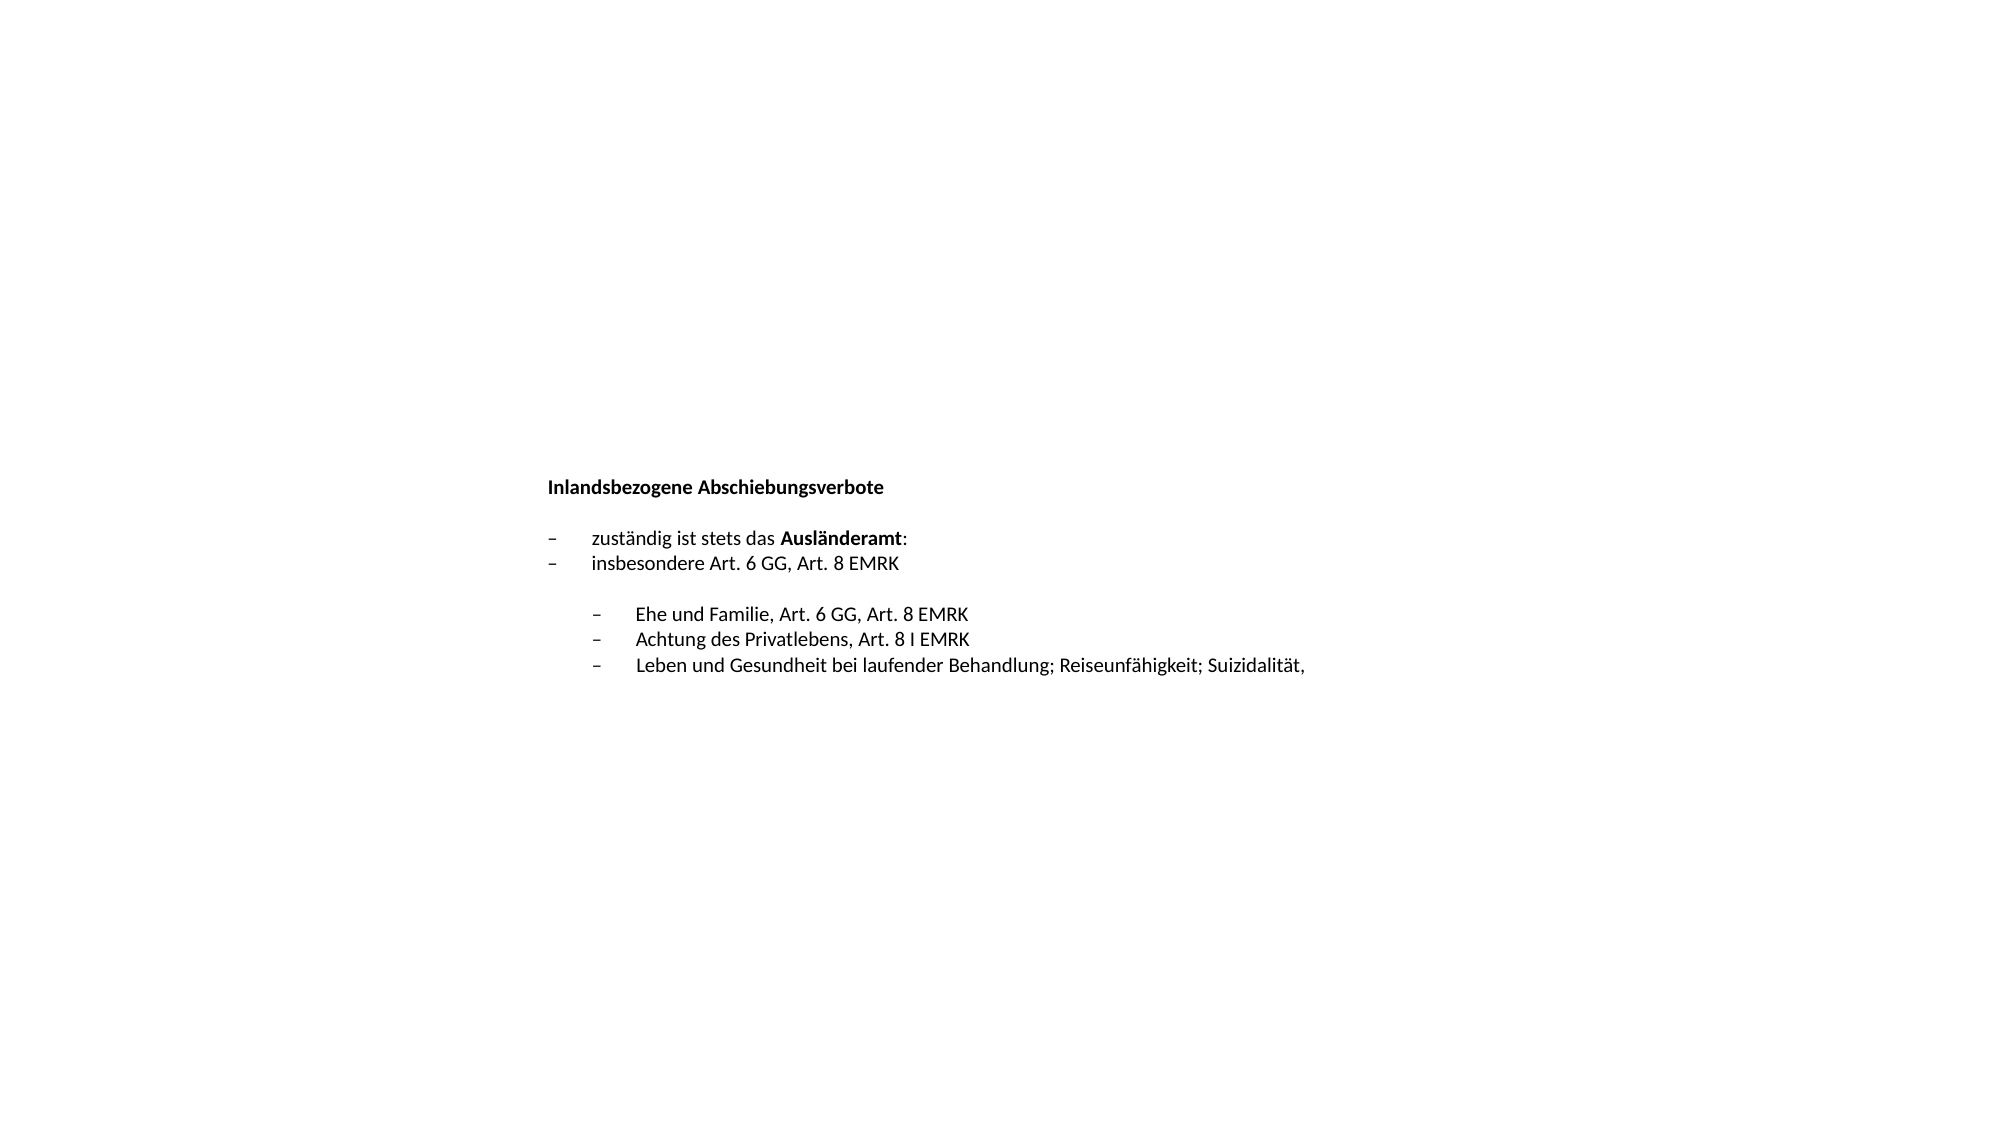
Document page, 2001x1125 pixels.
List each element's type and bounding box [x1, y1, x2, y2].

text_box [542, 447, 1458, 678]
